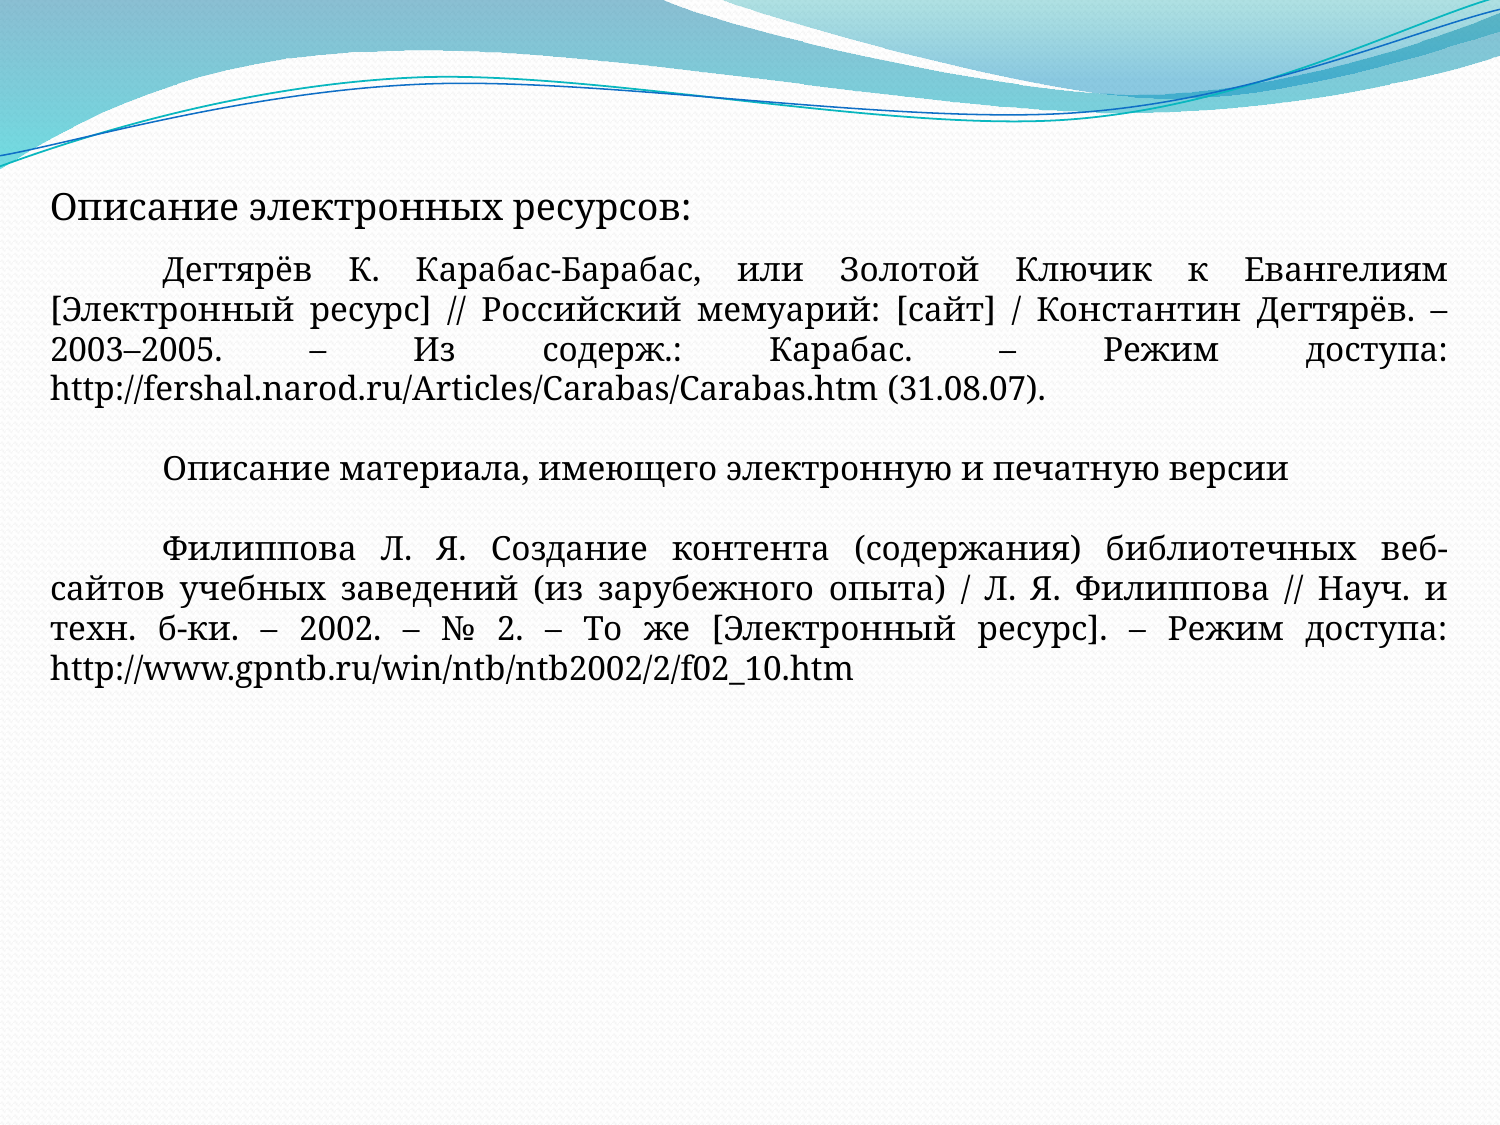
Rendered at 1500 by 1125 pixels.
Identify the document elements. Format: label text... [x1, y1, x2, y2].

text_box Описание электронных ресурсов: [35, 175, 1418, 236]
text_box Дегтярёв К. Карабас-Барабас, или Золотой Ключик к Евангелиям [Электронный ресурс] // Российский мемуарий: [сайт] / Константин Дегтярёв. – 2003–2005. – Из содерж.: Карабас. – Режим доступа: http://fershal.narod.ru/Articles/Carabas/Carabas.htm (31.08.07). Описание материала, имеющего электронную и печатную версии Филиппова Л. Я. Создание контента (содержания) библиотечных веб-сайтов учебных заведений (из зарубежного опыта) / Л. Я. Филиппова // Науч. и техн. б-ки. – 2002. – № 2. – То же [Электронный ресурс]. – Режим доступа: http://www.gpntb.ru/win/ntb/ntb2002/2/f02_10.htm [35, 240, 1465, 695]
